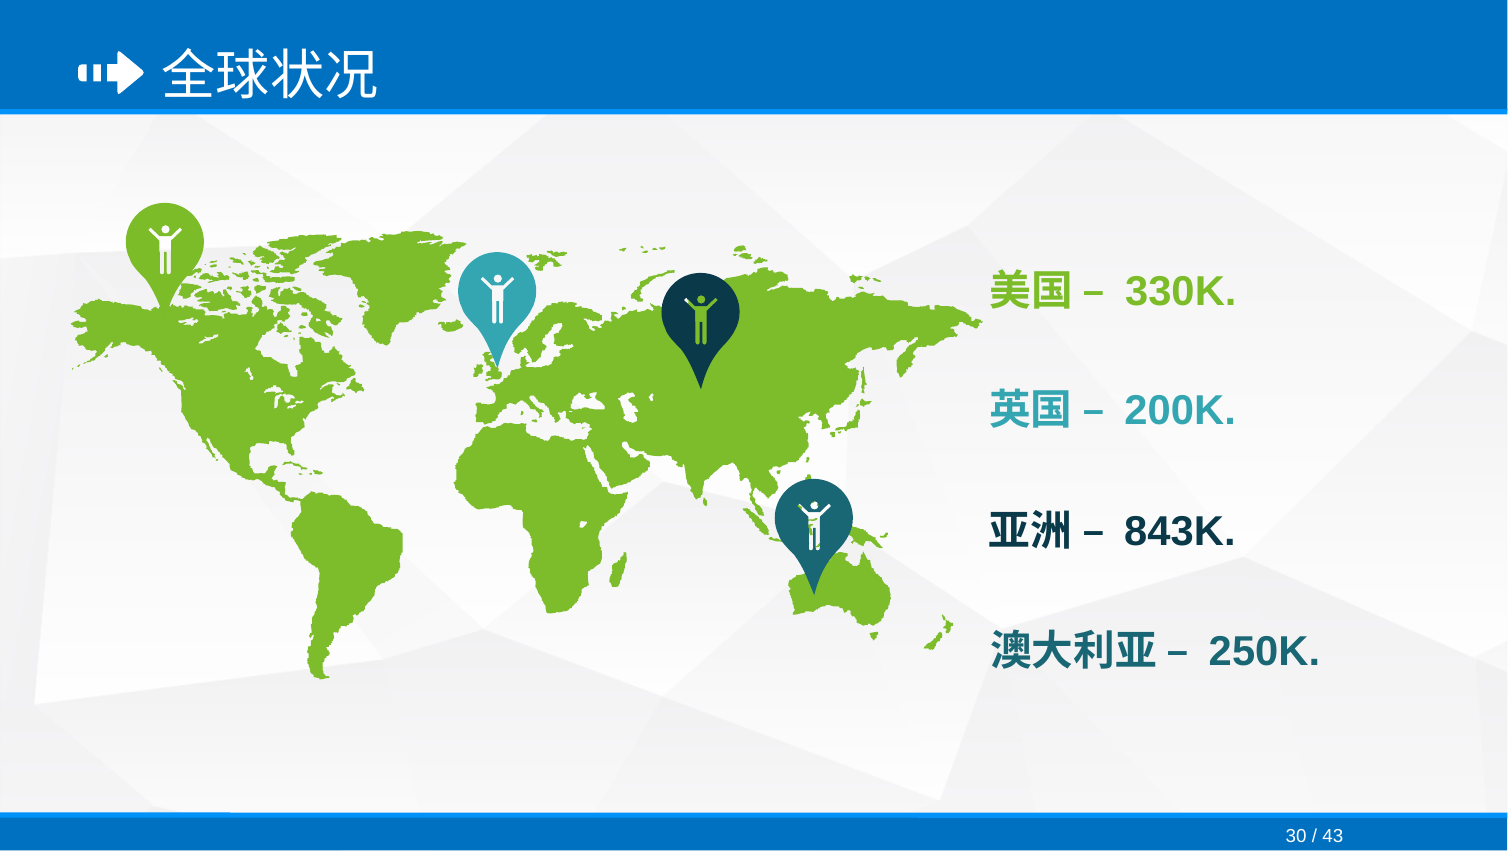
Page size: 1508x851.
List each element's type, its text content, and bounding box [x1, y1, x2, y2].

text_box 英国 – 200K. [987, 375, 1346, 441]
text_box 全球状况 [146, 32, 673, 113]
text_box 30 / 43 [1269, 816, 1360, 851]
text_box 亚洲 – 843K. [987, 496, 1346, 561]
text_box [70, 230, 984, 681]
picture [0, 115, 1508, 812]
text_box 美国 – 330K. [987, 256, 1259, 321]
text_box 澳大利亚 – 250K. [987, 615, 1347, 681]
text_box [128, 202, 202, 229]
